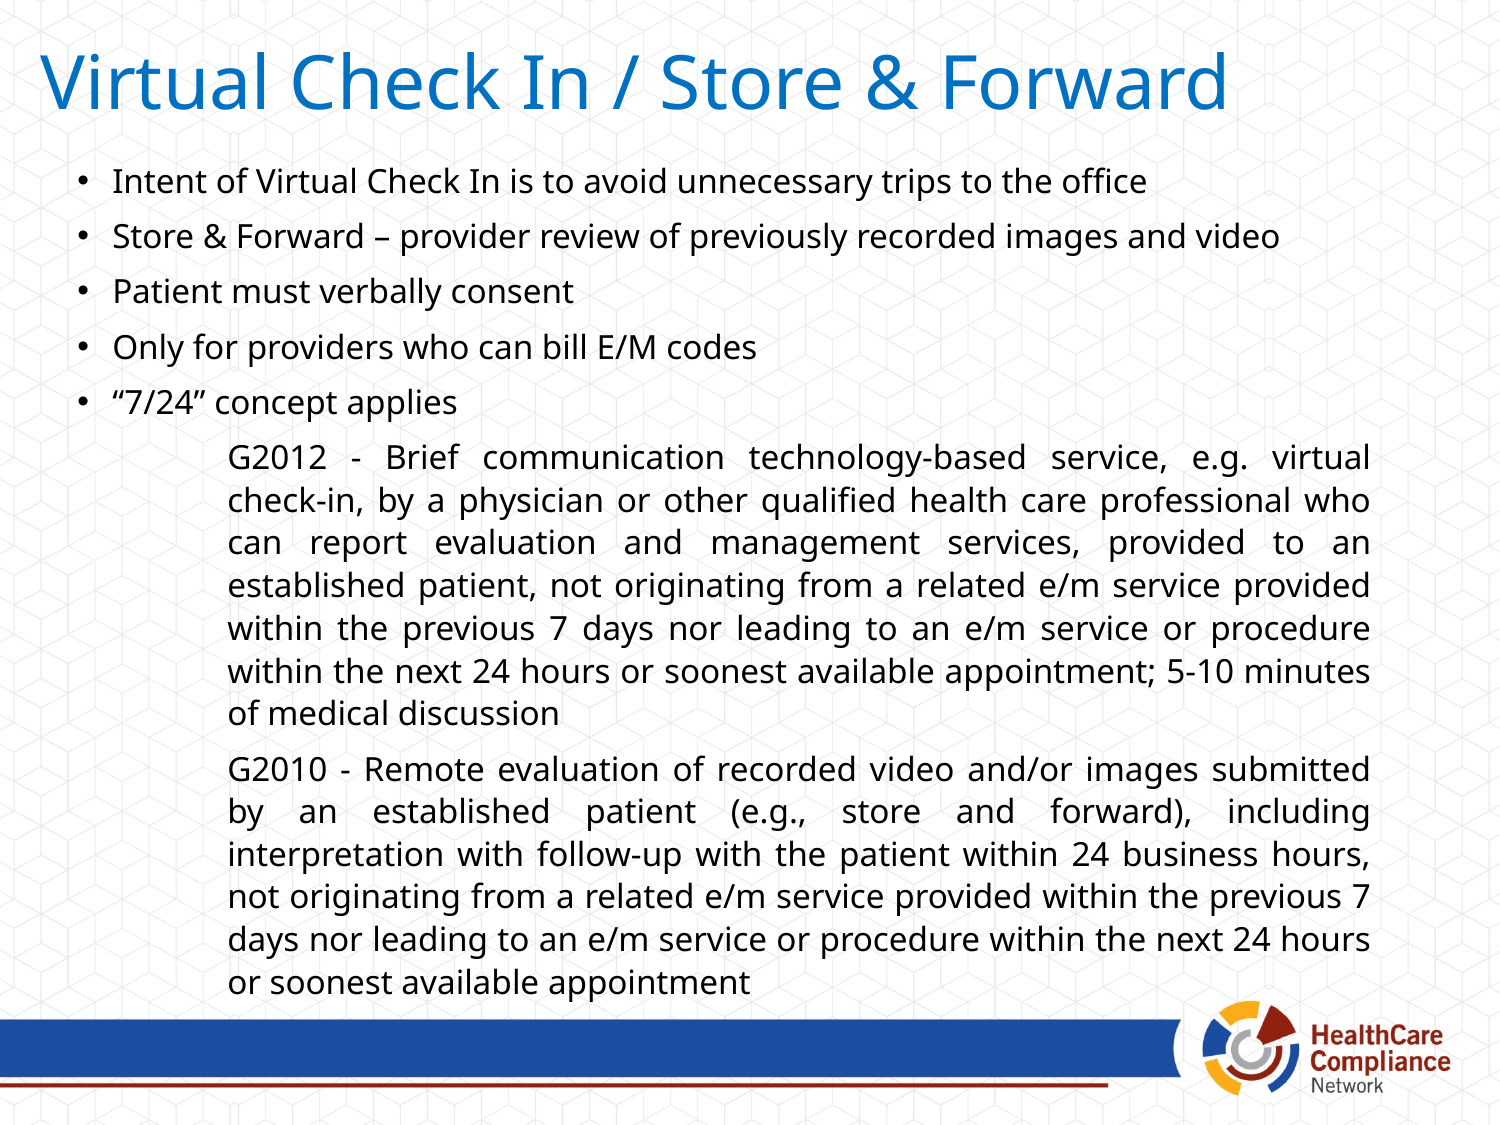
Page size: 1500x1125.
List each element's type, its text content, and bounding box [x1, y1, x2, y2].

text_box Intent of Virtual Check In is to avoid unnecessary trips to the office Store & Forward – provider review of previously recorded images and video Patient must verbally consent Only for providers who can bill E/M codes “7/24” concept applies G2012 - Brief communication technology-based service, e.g. virtual check-in, by a physician or other qualified health care professional who can report evaluation and management services, provided to an established patient, not originating from a related e/m service provided within the previous 7 days nor leading to an e/m service or procedure within the next 24 hours or soonest available appointment; 5-10 minutes of medical discussion G2010 - Remote evaluation of recorded video and/or images submitted by an established patient (e.g., store and forward), including interpretation with follow-up with the patient within 24 business hours, not originating from a related e/m service provided within the previous 7 days nor leading to an e/m service or procedure within the next 24 hours or soonest available appointment [62, 149, 1388, 1064]
picture [0, 0, 1500, 1125]
text_box Virtual Check In / Store & Forward [26, 37, 1247, 134]
